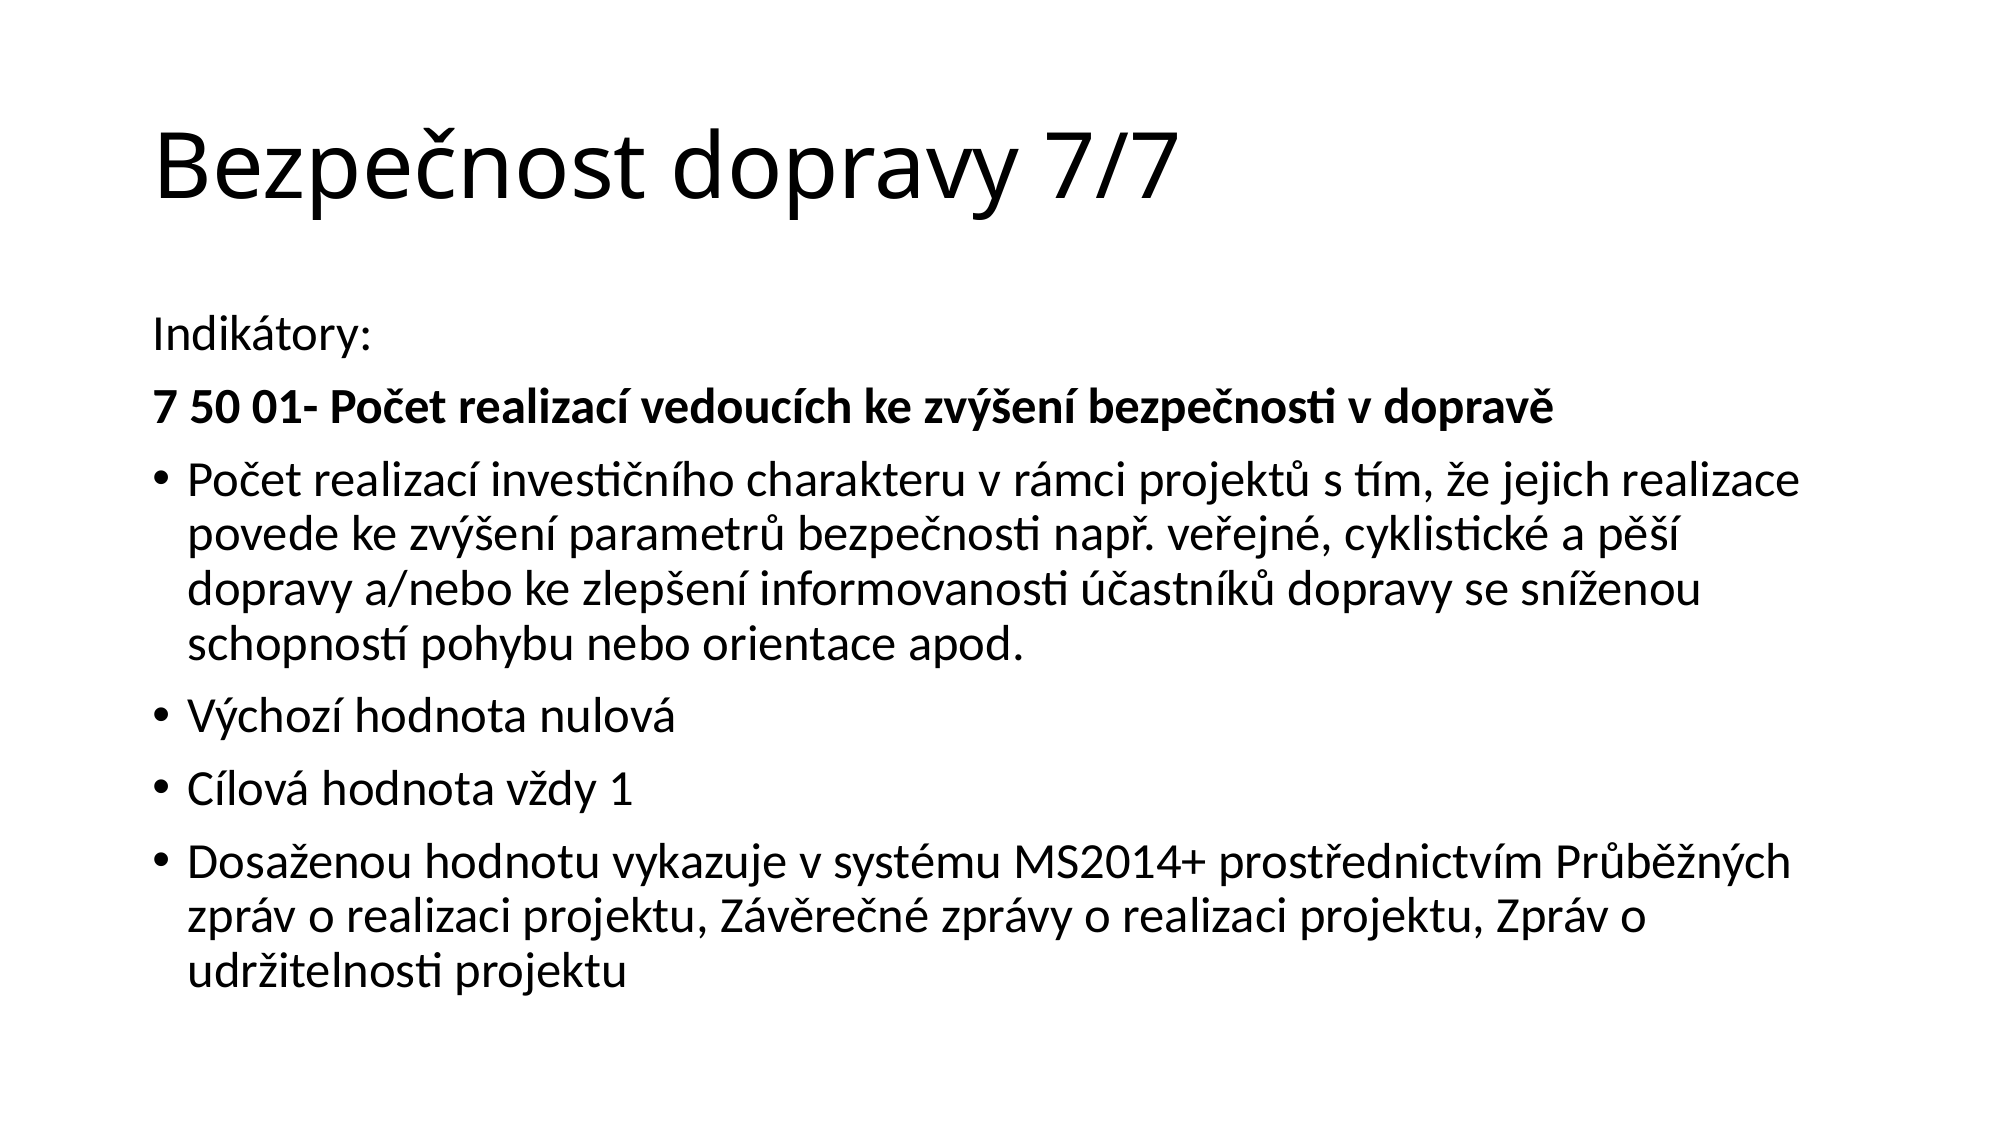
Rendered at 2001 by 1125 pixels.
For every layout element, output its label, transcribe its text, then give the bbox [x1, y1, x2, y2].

list Indikátory: 7 50 01- Počet realizací vedoucích ke zvýšení bezpečnosti v dopravě Počet realizací investičního charakteru v rámci projektů s tím, že jejich realizace povede ke zvýšení parametrů bezpečnosti např. veřejné, cyklistické a pěší dopravy a/nebo ke zlepšení informovanosti účastníků dopravy se sníženou schopností pohybu nebo orientace apod. Výchozí hodnota nulová Cílová hodnota vždy 1 Dosaženou hodnotu vykazuje v systému MS2014+ prostřednictvím Průběžných zpráv o realizaci projektu, Závěrečné zprávy o realizaci projektu, Zpráv o udržitelnosti projektu [137, 299, 1863, 1014]
title Bezpečnost dopravy 7/7 [137, 59, 1863, 278]
